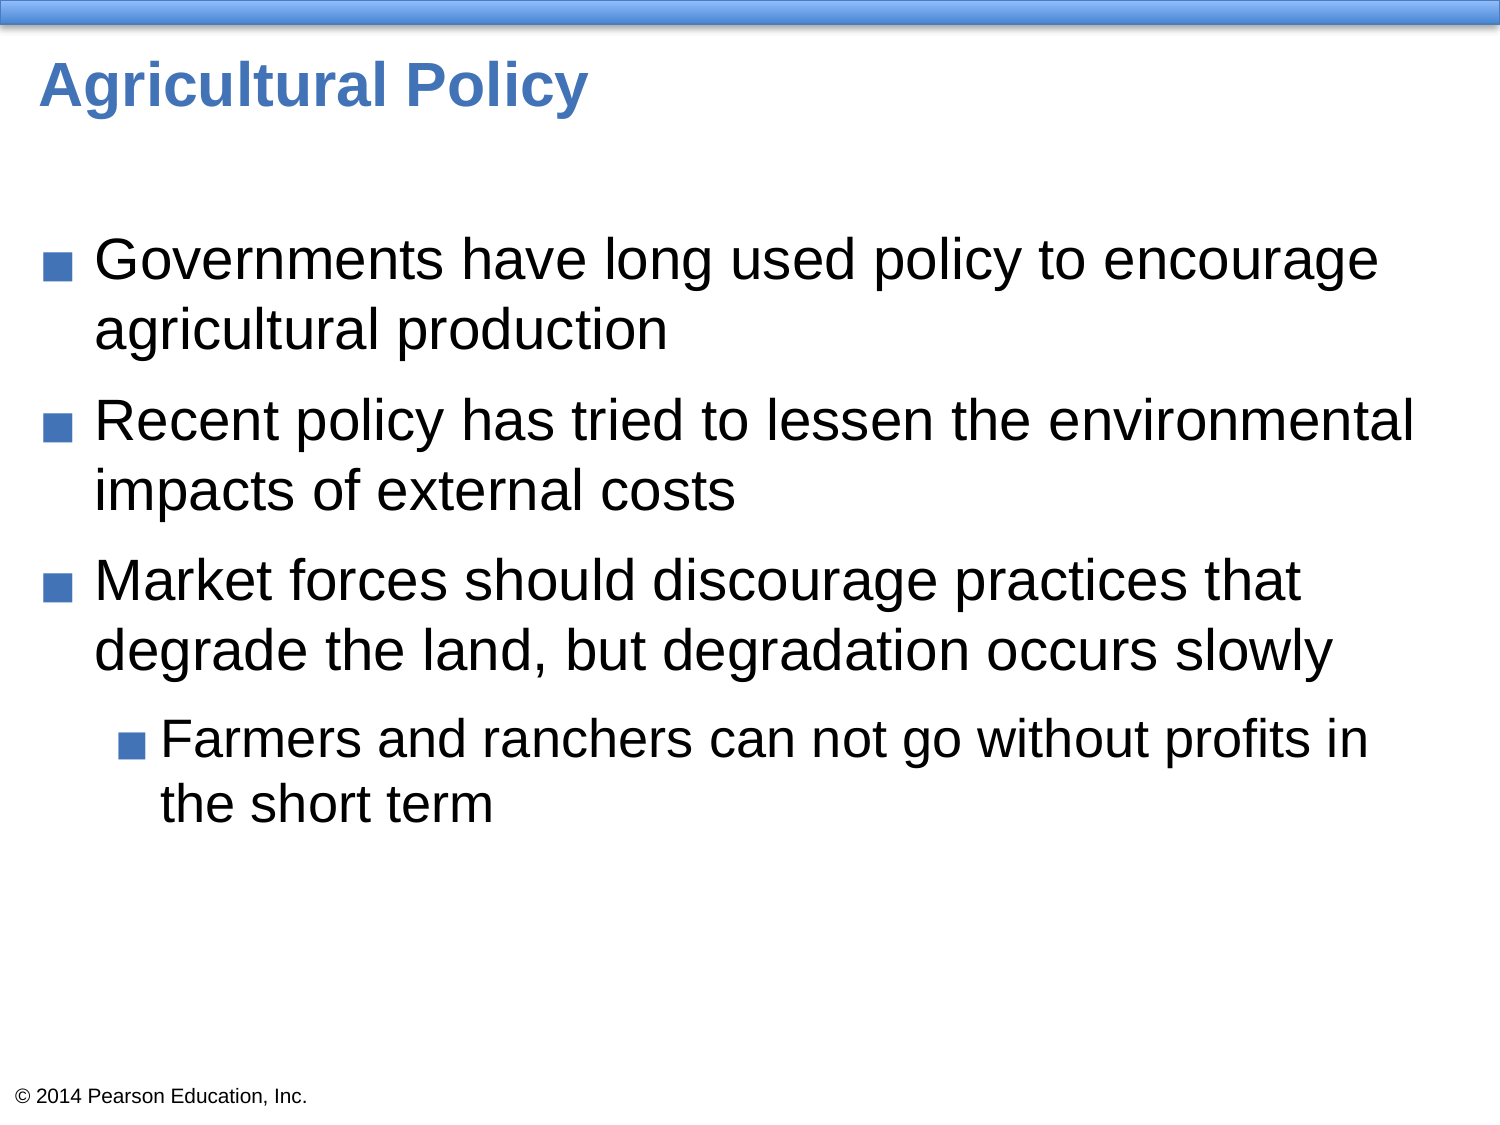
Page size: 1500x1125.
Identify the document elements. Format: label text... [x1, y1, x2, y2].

list Governments have long used policy to encourage agricultural production Recent policy has tried to lessen the environmental impacts of external costs Market forces should discourage practices that degrade the land, but degradation occurs slowly Farmers and ranchers can not go without profits in the short term [23, 213, 1476, 1005]
title Agricultural Policy [23, 36, 1476, 213]
